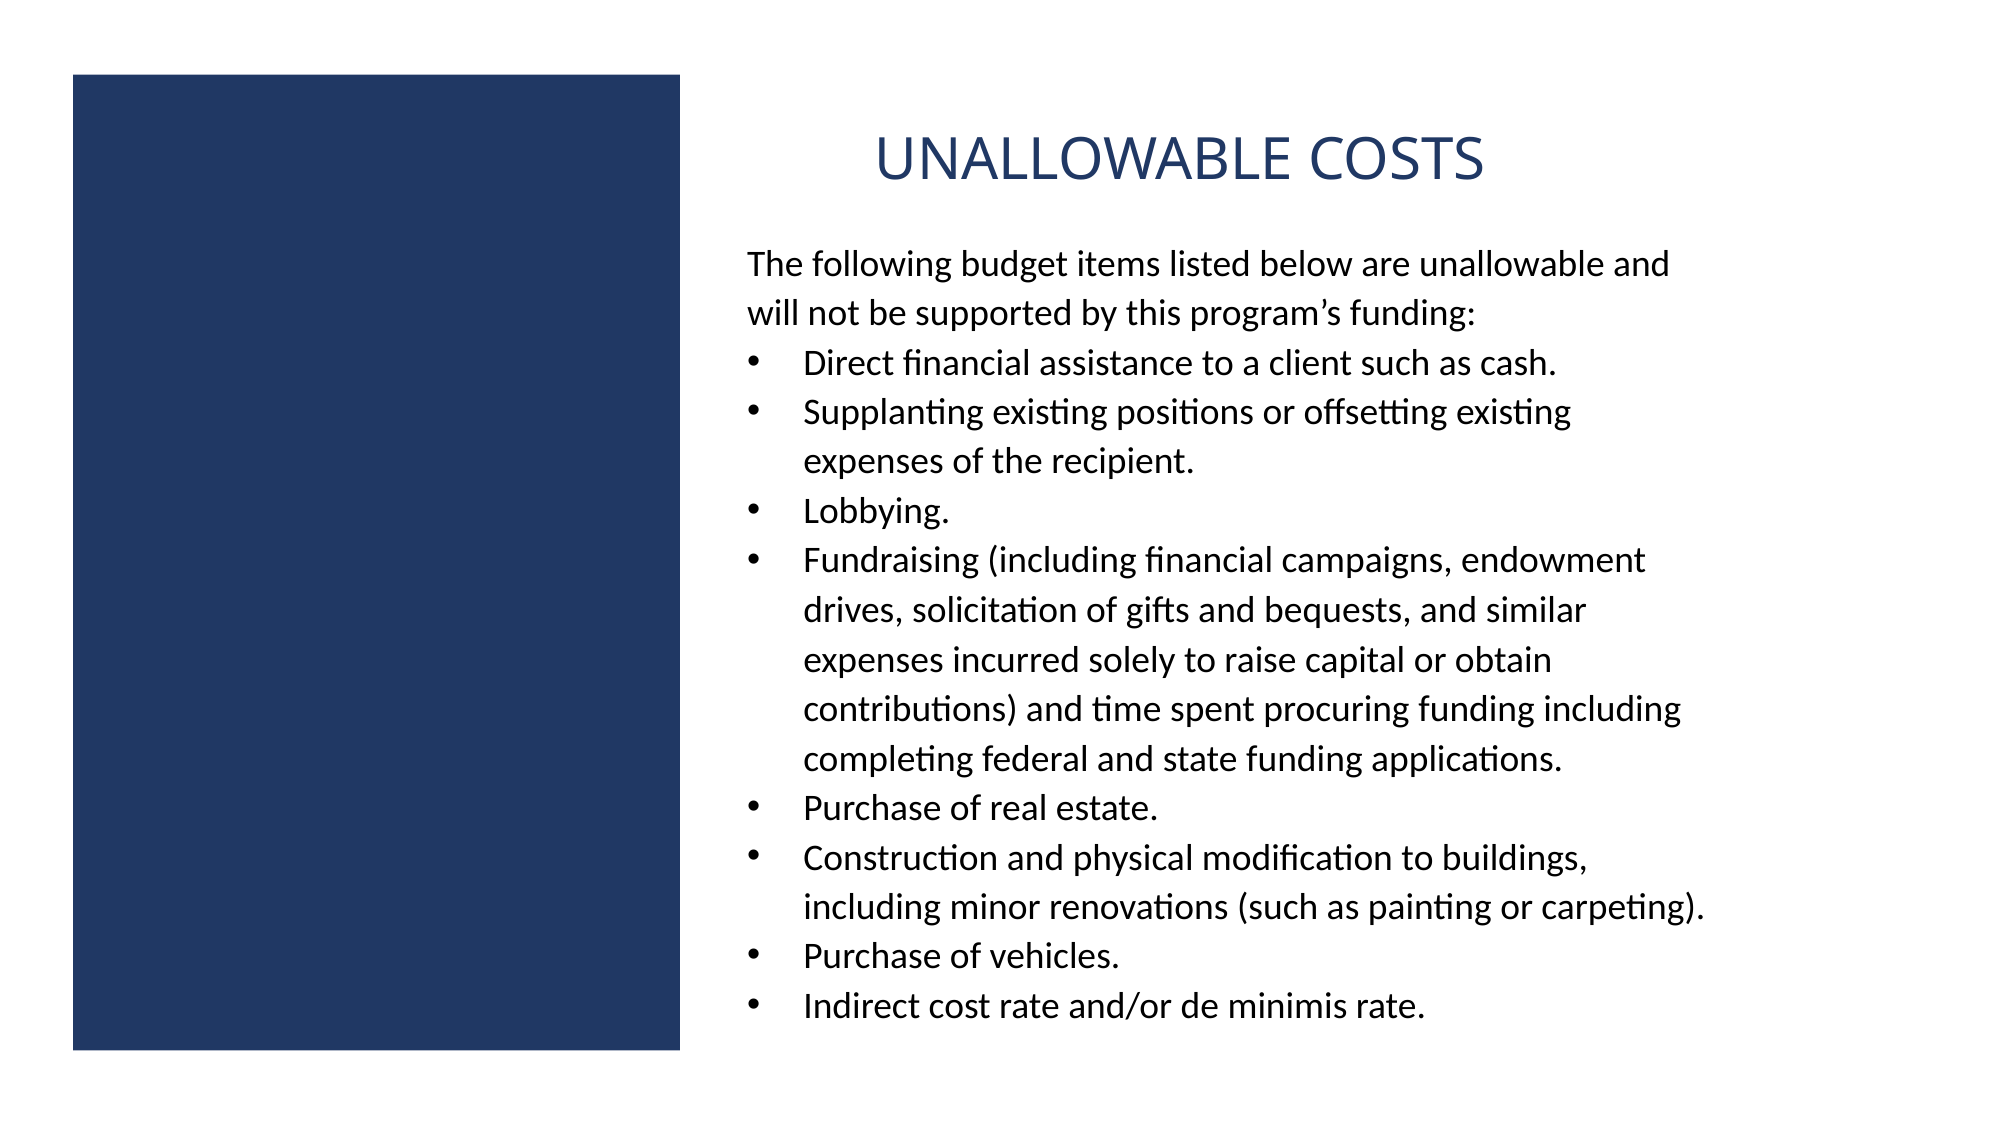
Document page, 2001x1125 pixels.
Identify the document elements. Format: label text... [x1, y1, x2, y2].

text_box The following budget items listed below are unallowable and will not be supported by this program’s funding: Direct financial assistance to a client such as cash. Supplanting existing positions or offsetting existing expenses of the recipient. Lobbying. Fundraising (including financial campaigns, endowment drives, solicitation of gifts and bequests, and similar expenses incurred solely to raise capital or obtain contributions) and time spent procuring funding including completing federal and state funding applications. Purchase of real estate. Construction and physical modification to buildings, including minor renovations (such as painting or carpeting). Purchase of vehicles. Indirect cost rate and/or de minimis rate. [732, 226, 1733, 1083]
text_box [72, 74, 681, 1035]
text_box UNALLOWABLE COSTS [732, 89, 1644, 226]
text_box [72, 1035, 681, 1051]
